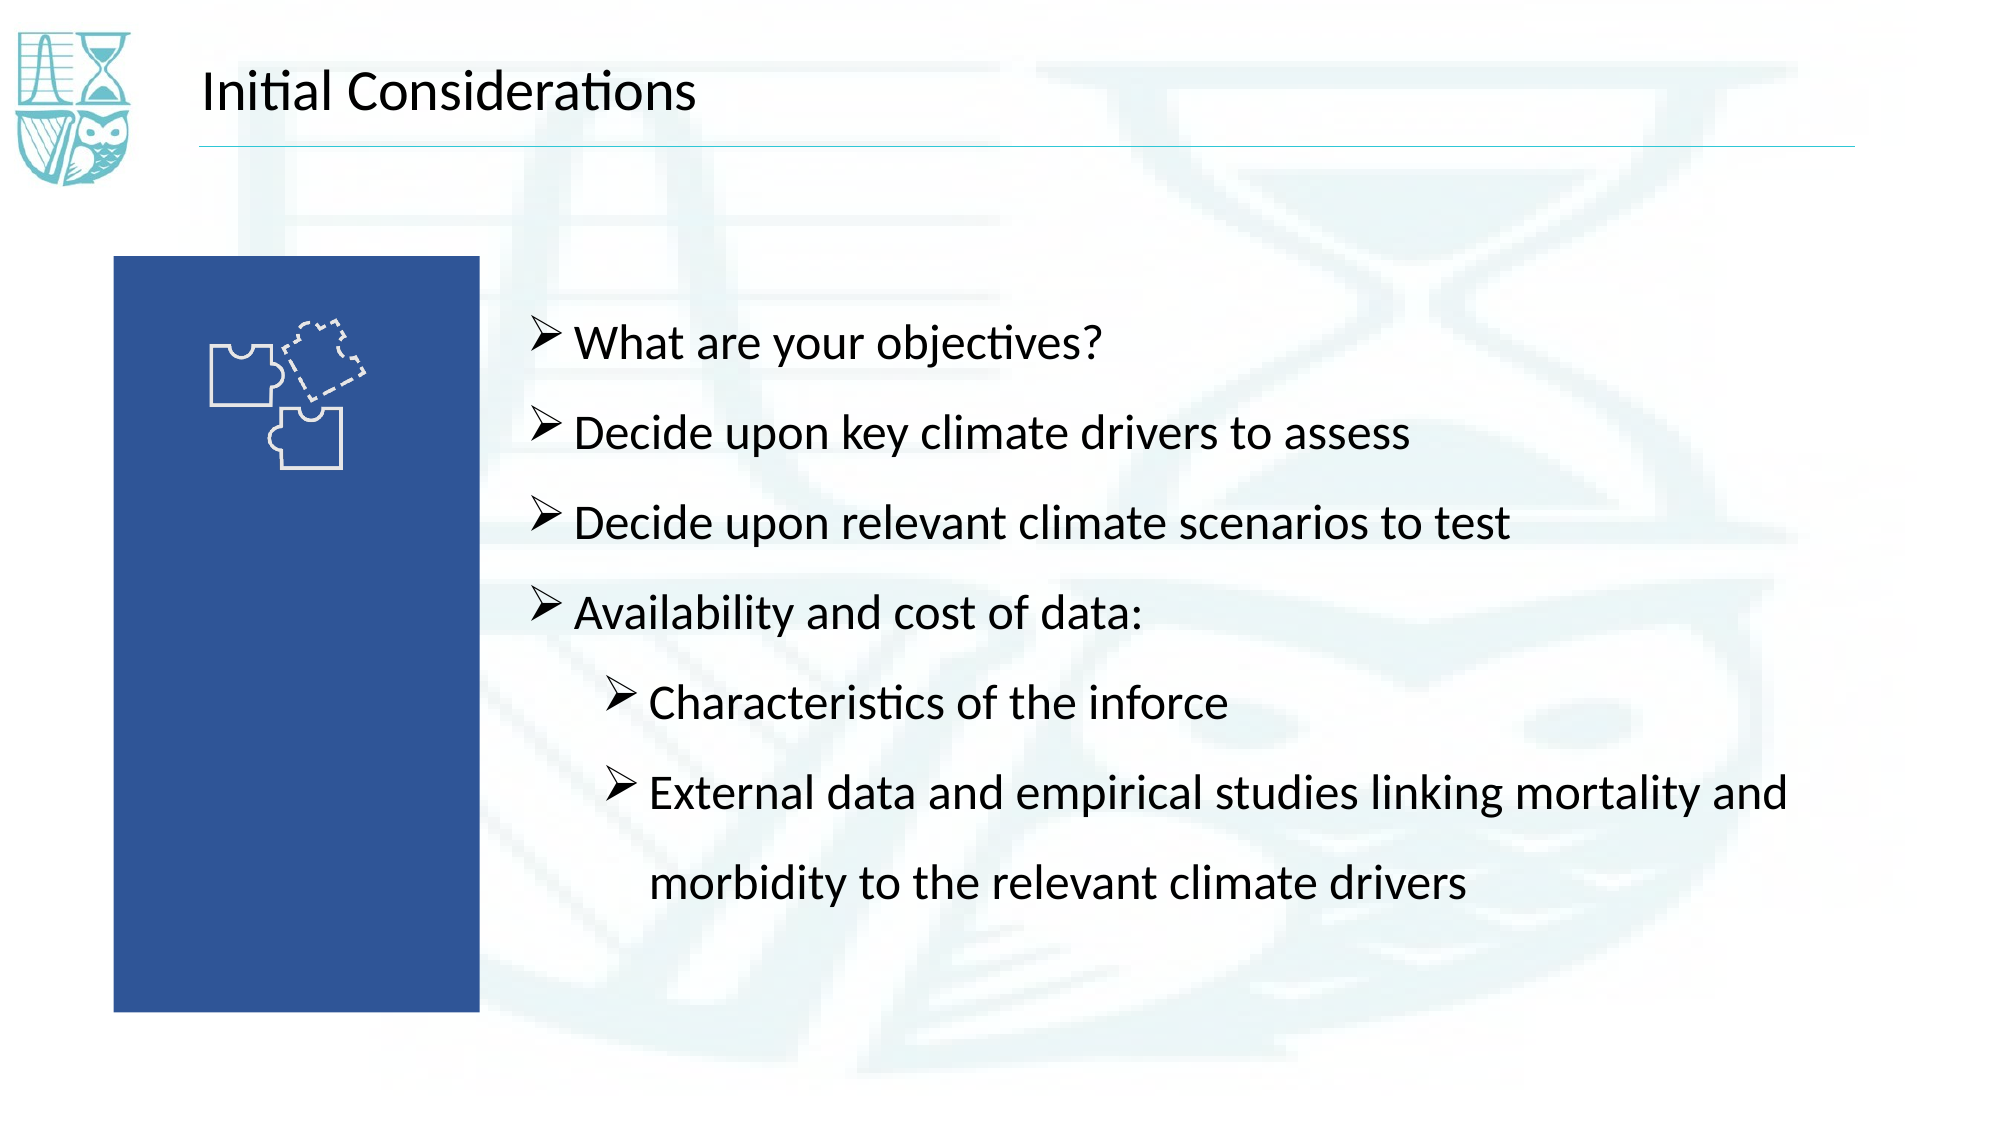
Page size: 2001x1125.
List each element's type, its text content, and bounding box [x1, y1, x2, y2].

text_box [113, 256, 1855, 1072]
picture [186, 306, 389, 482]
text_box What are your objectives? Decide upon key climate drivers to assess Decide upon relevant climate scenarios to test Availability and cost of data: Characteristics of the inforce External data and empirical studies linking mortality and morbidity to the relevant climate drivers [512, 271, 1855, 962]
text_box Initial Considerations [186, 53, 1855, 171]
text_box [113, 256, 480, 1013]
picture [0, 22, 145, 193]
